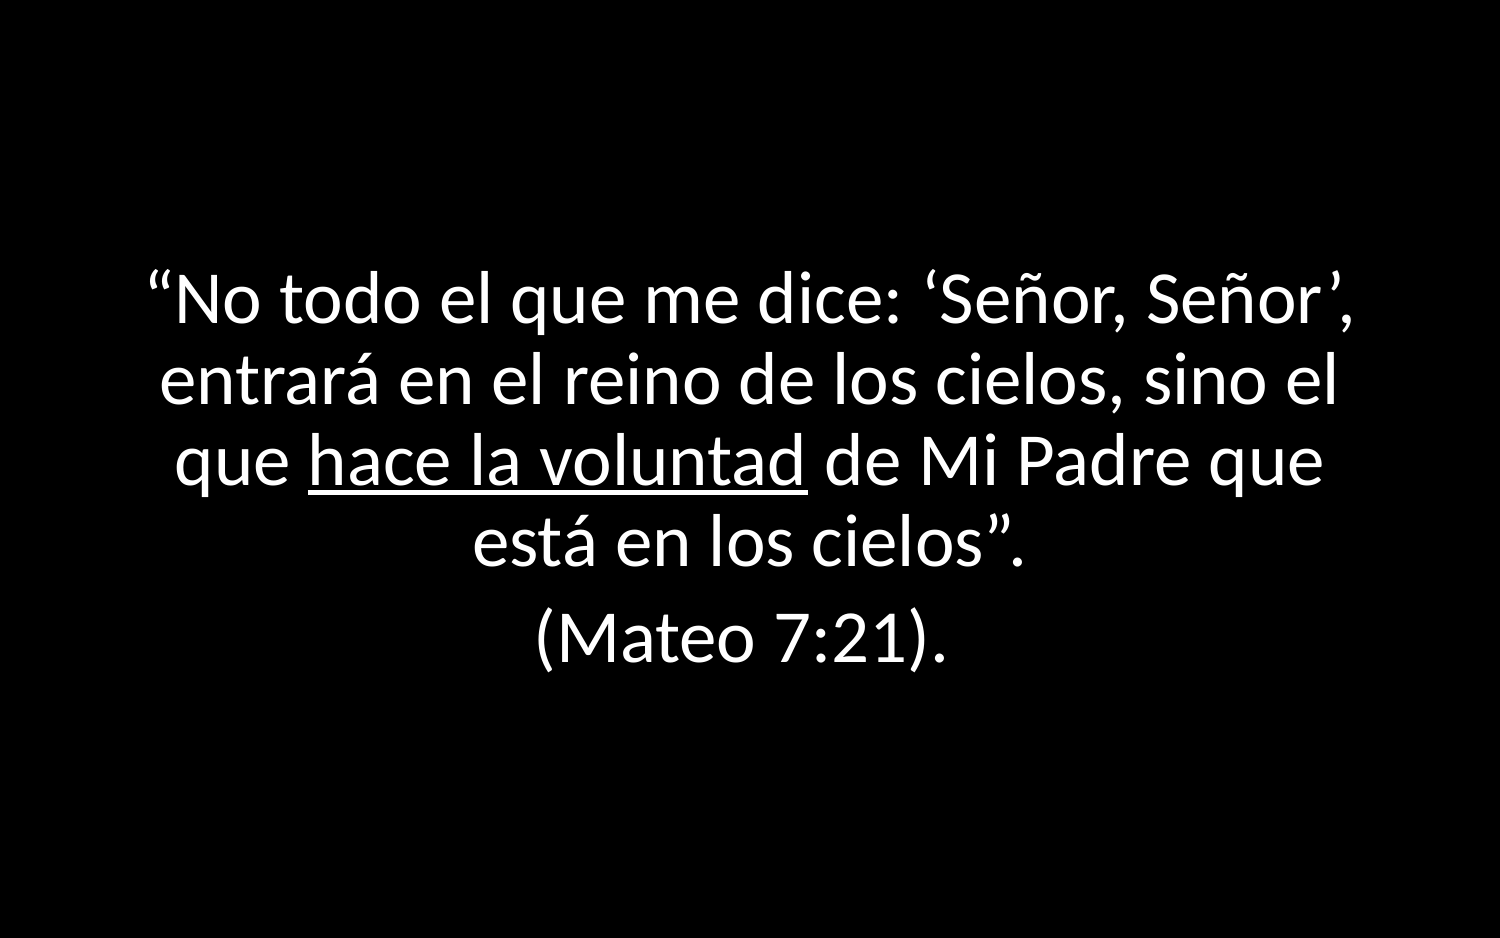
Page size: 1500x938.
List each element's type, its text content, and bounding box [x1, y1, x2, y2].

list “No todo el que me dice: ‘Señor, Señor’, entrará en el reino de los cielos, sino el que hace la voluntad de Mi Padre que está en los cielos”. (Mateo 7:21). [103, 171, 1397, 767]
